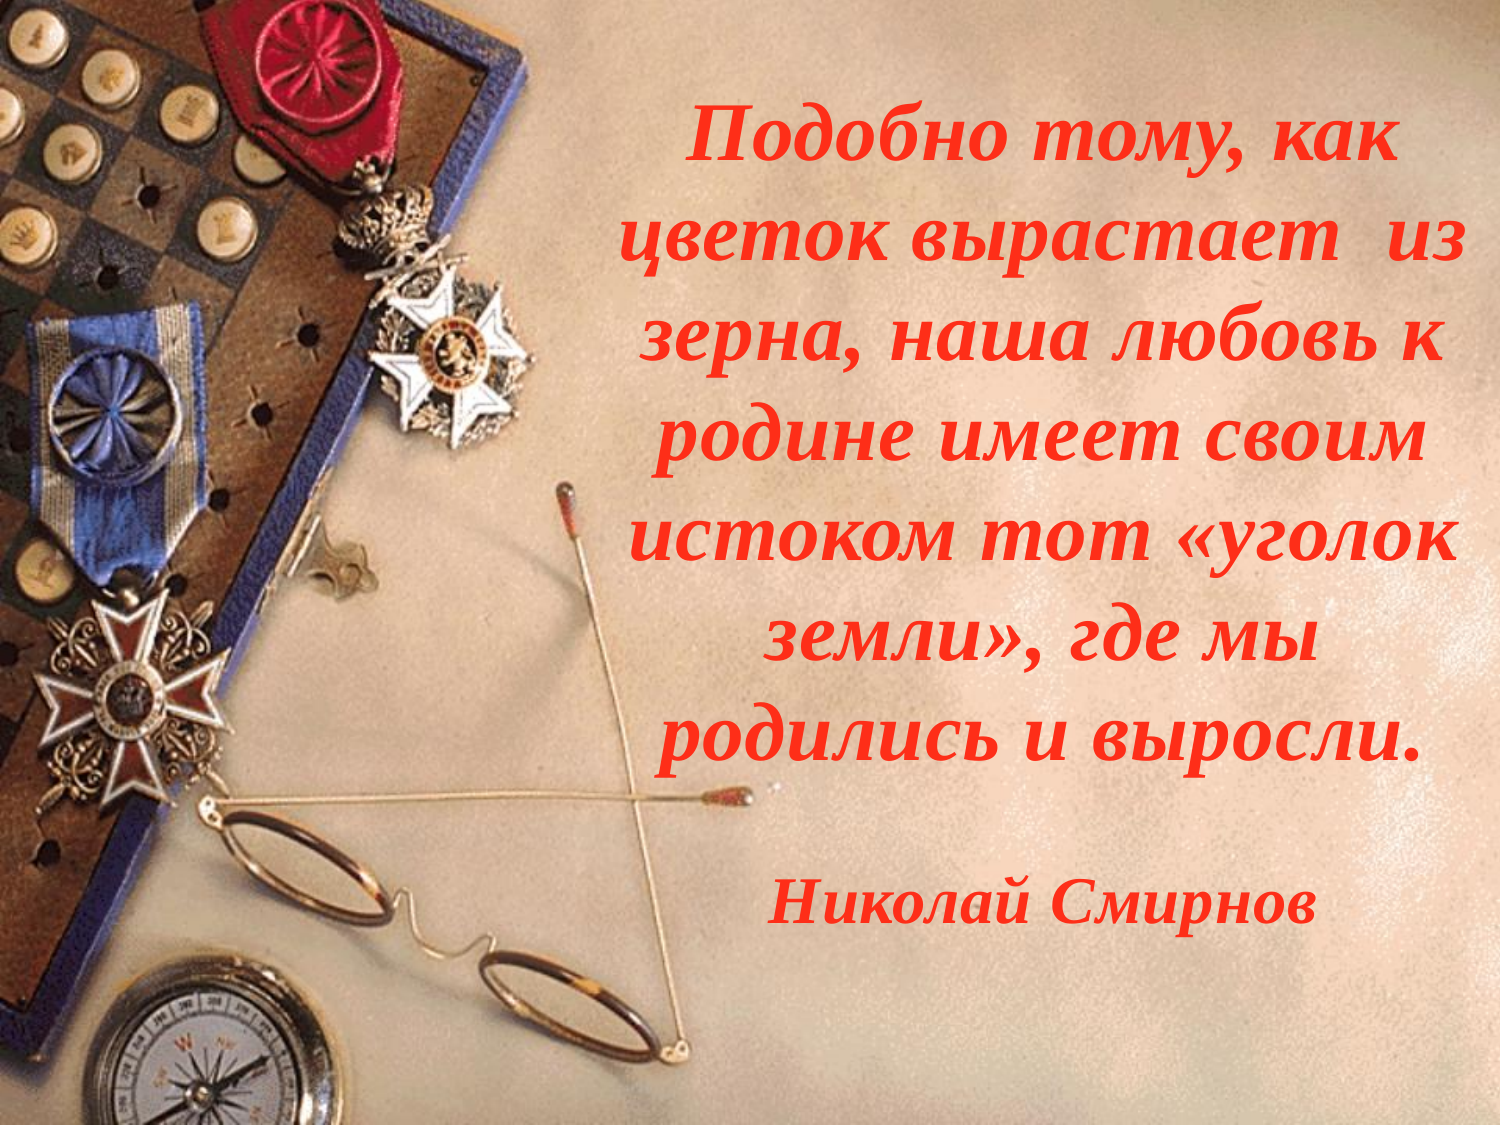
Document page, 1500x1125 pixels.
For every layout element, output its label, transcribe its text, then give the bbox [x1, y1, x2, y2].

picture [0, 0, 1500, 1125]
title Подобно тому, как цветок вырастает из зерна, наша любовь к родине имеет своим истоком тот «уголок земли», где мы родились и выросли. Николай Смирнов [587, 112, 1500, 663]
